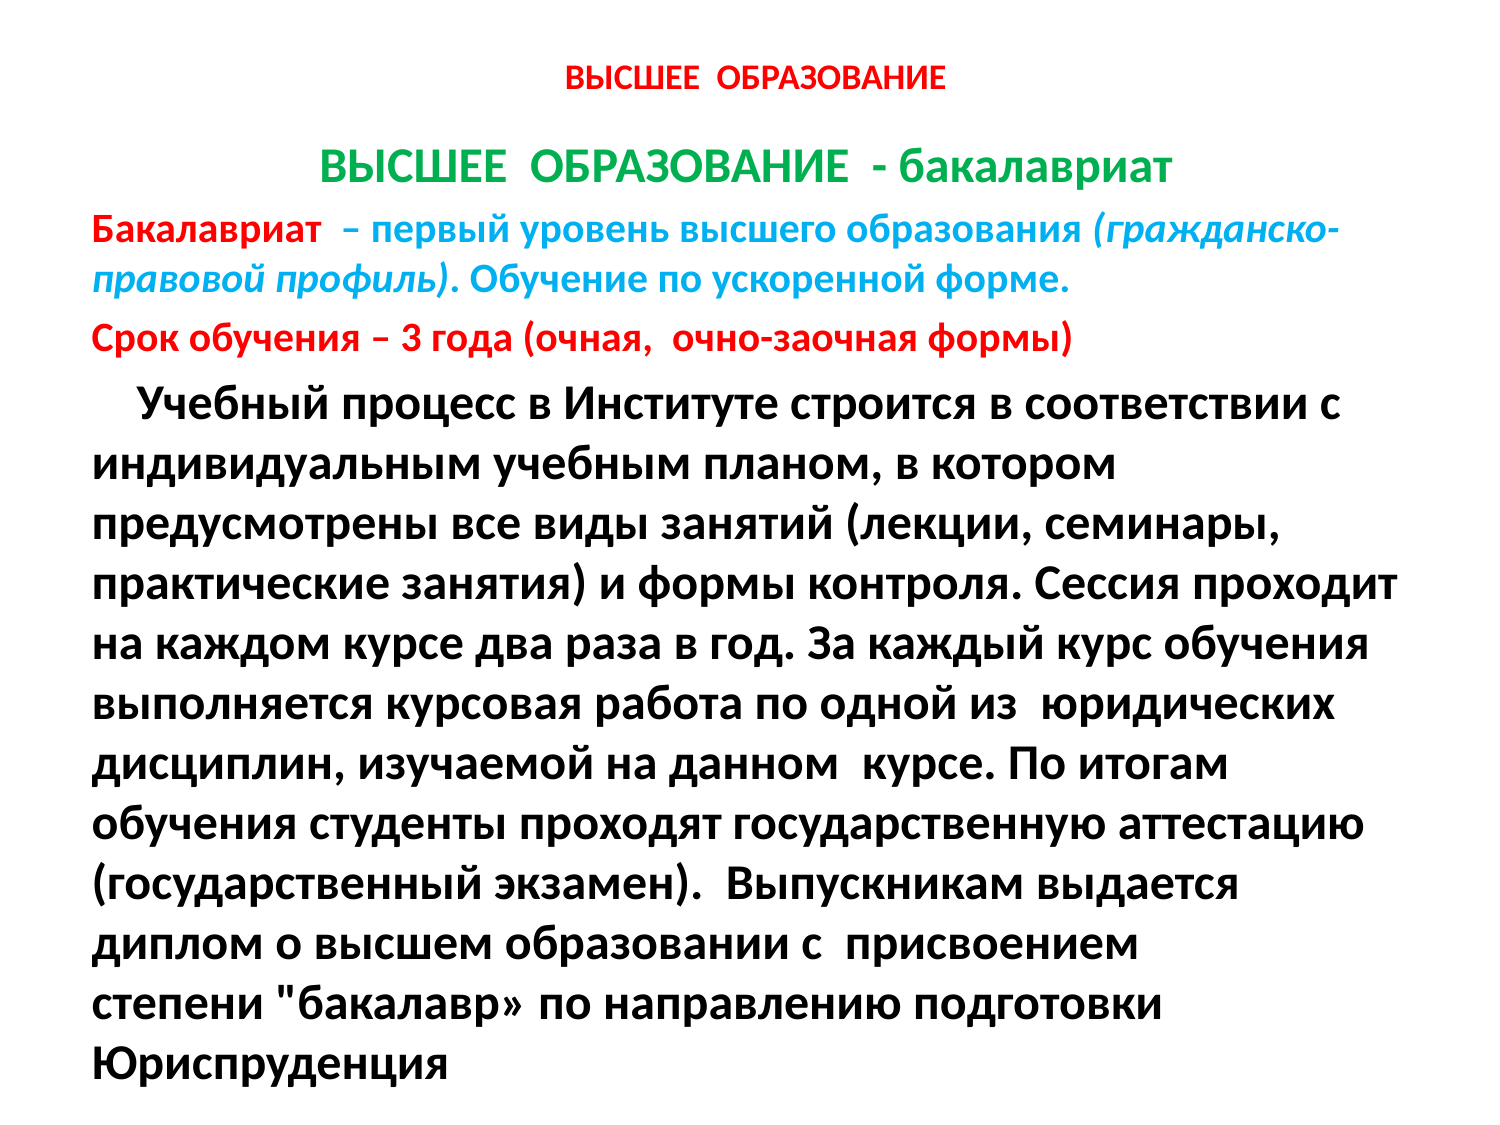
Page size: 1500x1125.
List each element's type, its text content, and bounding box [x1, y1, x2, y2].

list ВЫСШЕЕ ОБРАЗОВАНИЕ - бакалавриат Бакалавриат – первый уровень высшего образования (гражданско-правовой профиль). Обучение по ускоренной форме. Срок обучения – 3 года (очная, очно-заочная формы) Учебный процесс в Институте строится в соответствии с индивидуальным учебным планом, в котором предусмотрены все виды занятий (лекции, семинары, практические занятия) и формы контроля. Сессия проходит на каждом курсе два раза в год. За каждый курс обучения выполняется курсовая работа по одной из юридических дисциплин, изучаемой на данном курсе. По итогам обучения студенты проходят государственную аттестацию (государственный экзамен). Выпускникам выдается диплом о высшем образовании с присвоением степени "бакалавр» по направлению подготовки Юриспруденция [76, 125, 1427, 1001]
title ВЫСШЕЕ ОБРАЗОВАНИЕ [76, 0, 1427, 125]
